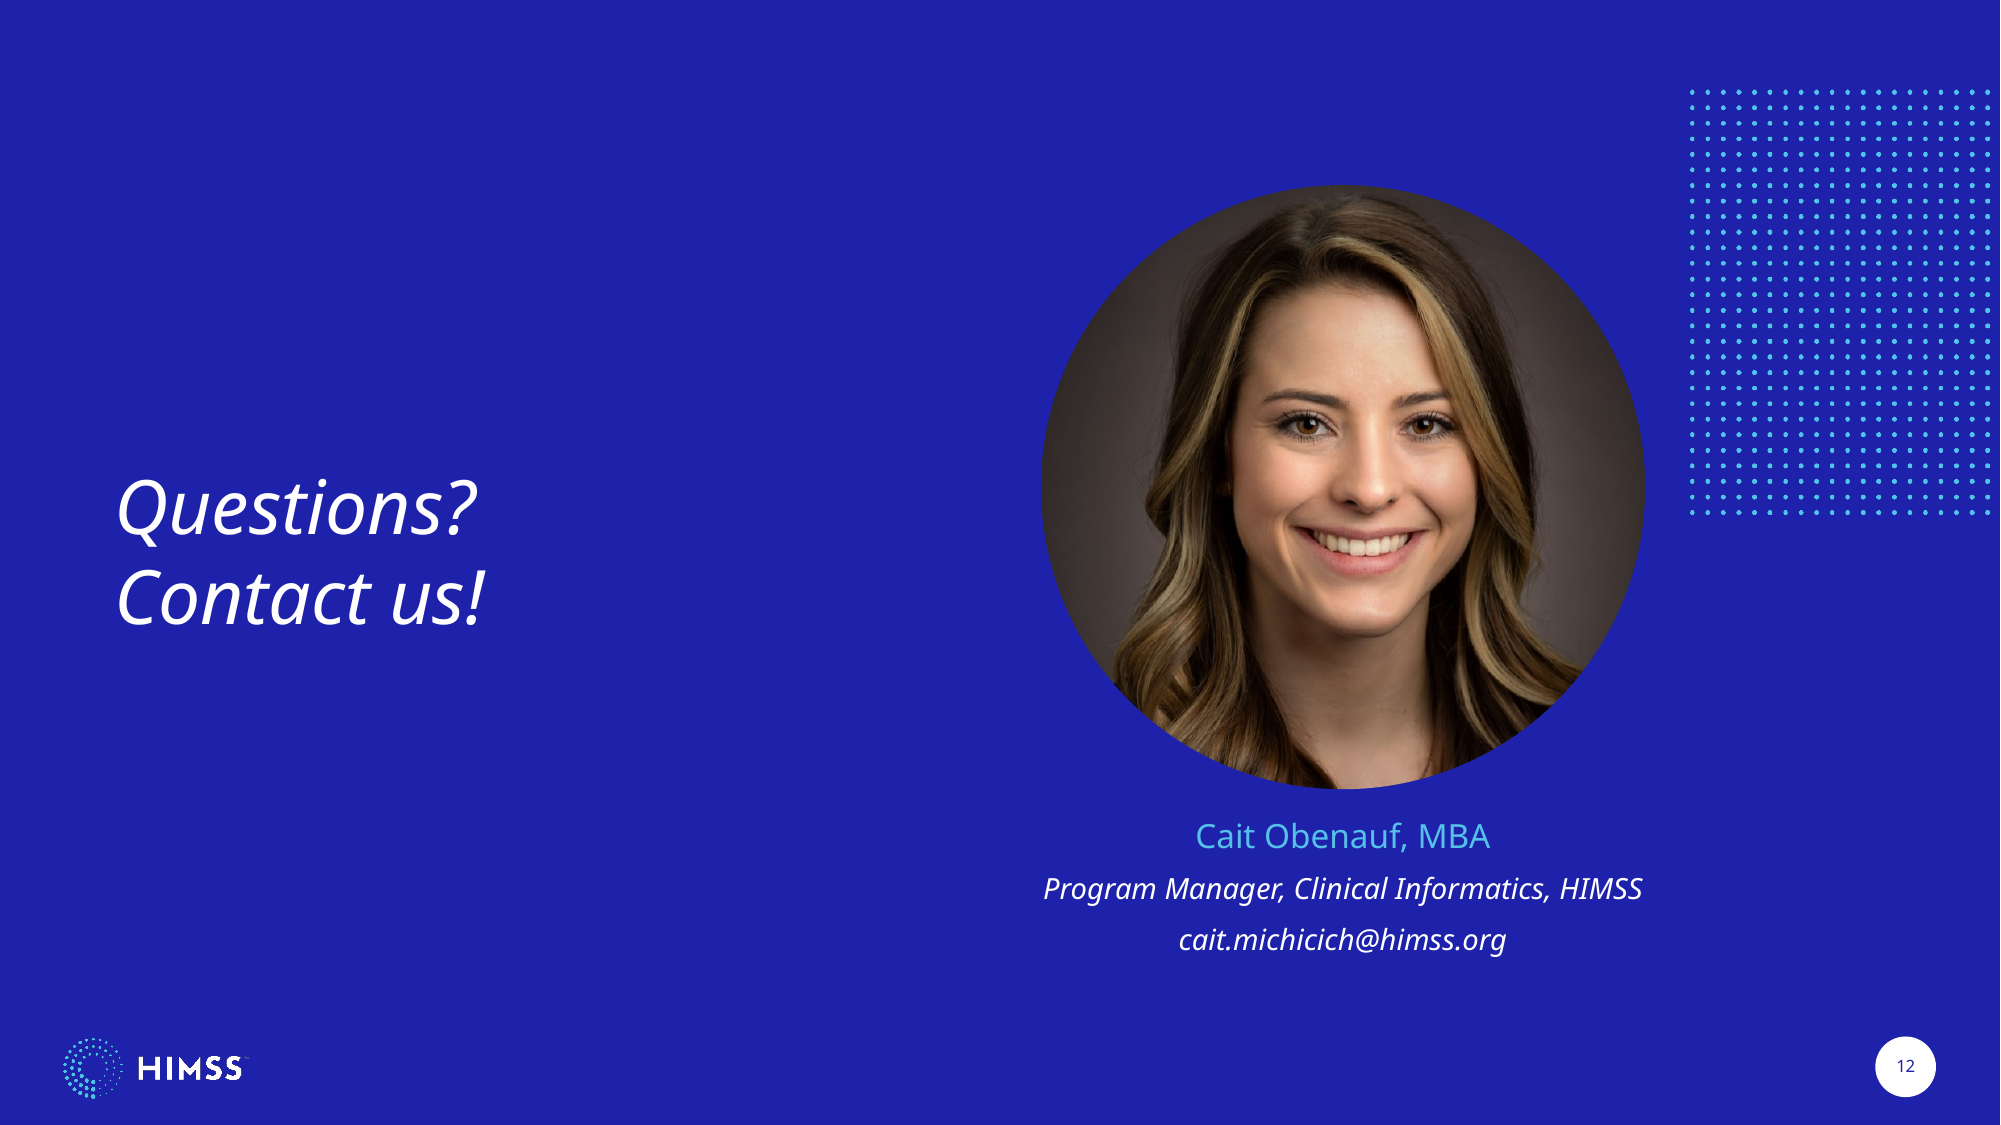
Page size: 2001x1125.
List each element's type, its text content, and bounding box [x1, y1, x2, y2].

picture [1687, 83, 2001, 522]
text_box Program Manager, Clinical Informatics, HIMSS [1042, 862, 1644, 913]
slide_number 12 [1863, 1048, 1948, 1086]
title Questions? Contact us! [114, 459, 545, 666]
picture [41, 1014, 270, 1122]
text_box Cait Obenauf, MBA [1090, 807, 1596, 863]
text_box cait.michicich@himss.org [1178, 913, 1508, 964]
picture [1040, 184, 1646, 790]
